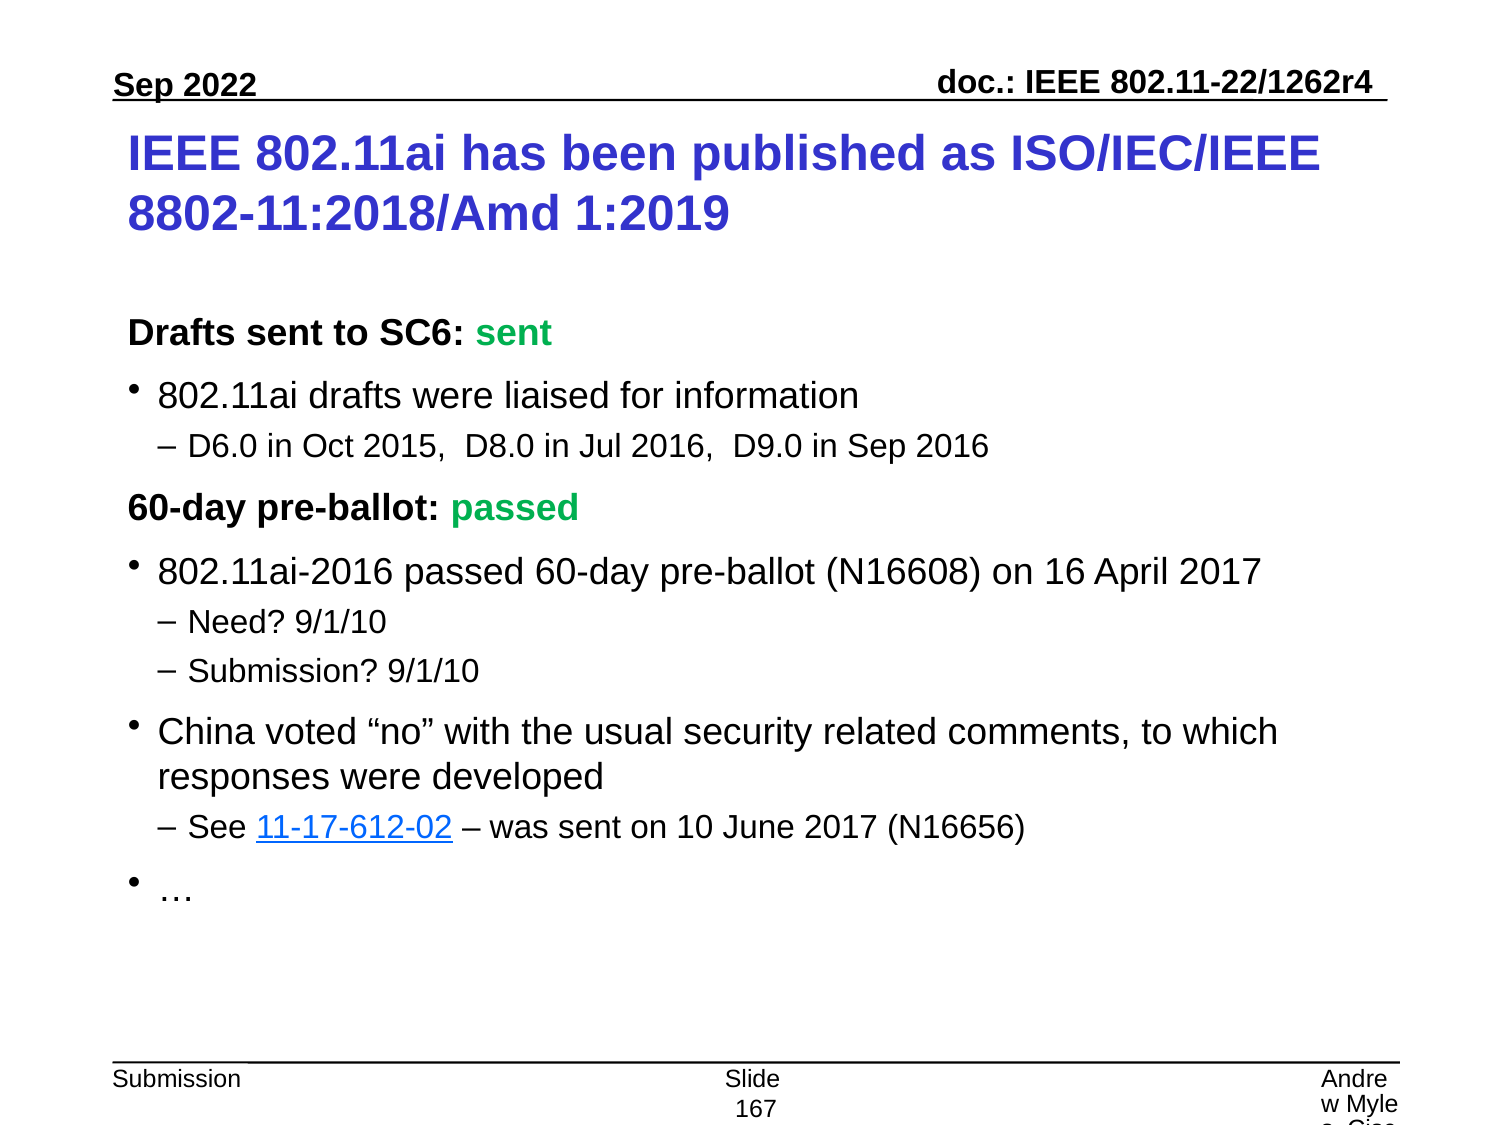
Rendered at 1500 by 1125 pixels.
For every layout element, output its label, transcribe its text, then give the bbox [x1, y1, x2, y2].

footer Andrew Myles, Cisco [1320, 1061, 1402, 1093]
slide_number Slide 167 [709, 1061, 803, 1093]
list Drafts sent to SC6: sent 802.11ai drafts were liaised for information D6.0 in Oct 2015, D8.0 in Jul 2016, D9.0 in Sep 2016 60-day pre-ballot: passed 802.11ai-2016 passed 60-day pre-ballot (N16608) on 16 April 2017 Need? 9/1/10 Submission? 9/1/10 China voted “no” with the usual security related comments, to which responses were developed See 11-17-612-02 – was sent on 10 June 2017 (N16656) … [112, 299, 1388, 975]
title IEEE 802.11ai has been published as ISO/IEC/IEEE 8802-11:2018/Amd 1:2019 [112, 112, 1388, 288]
